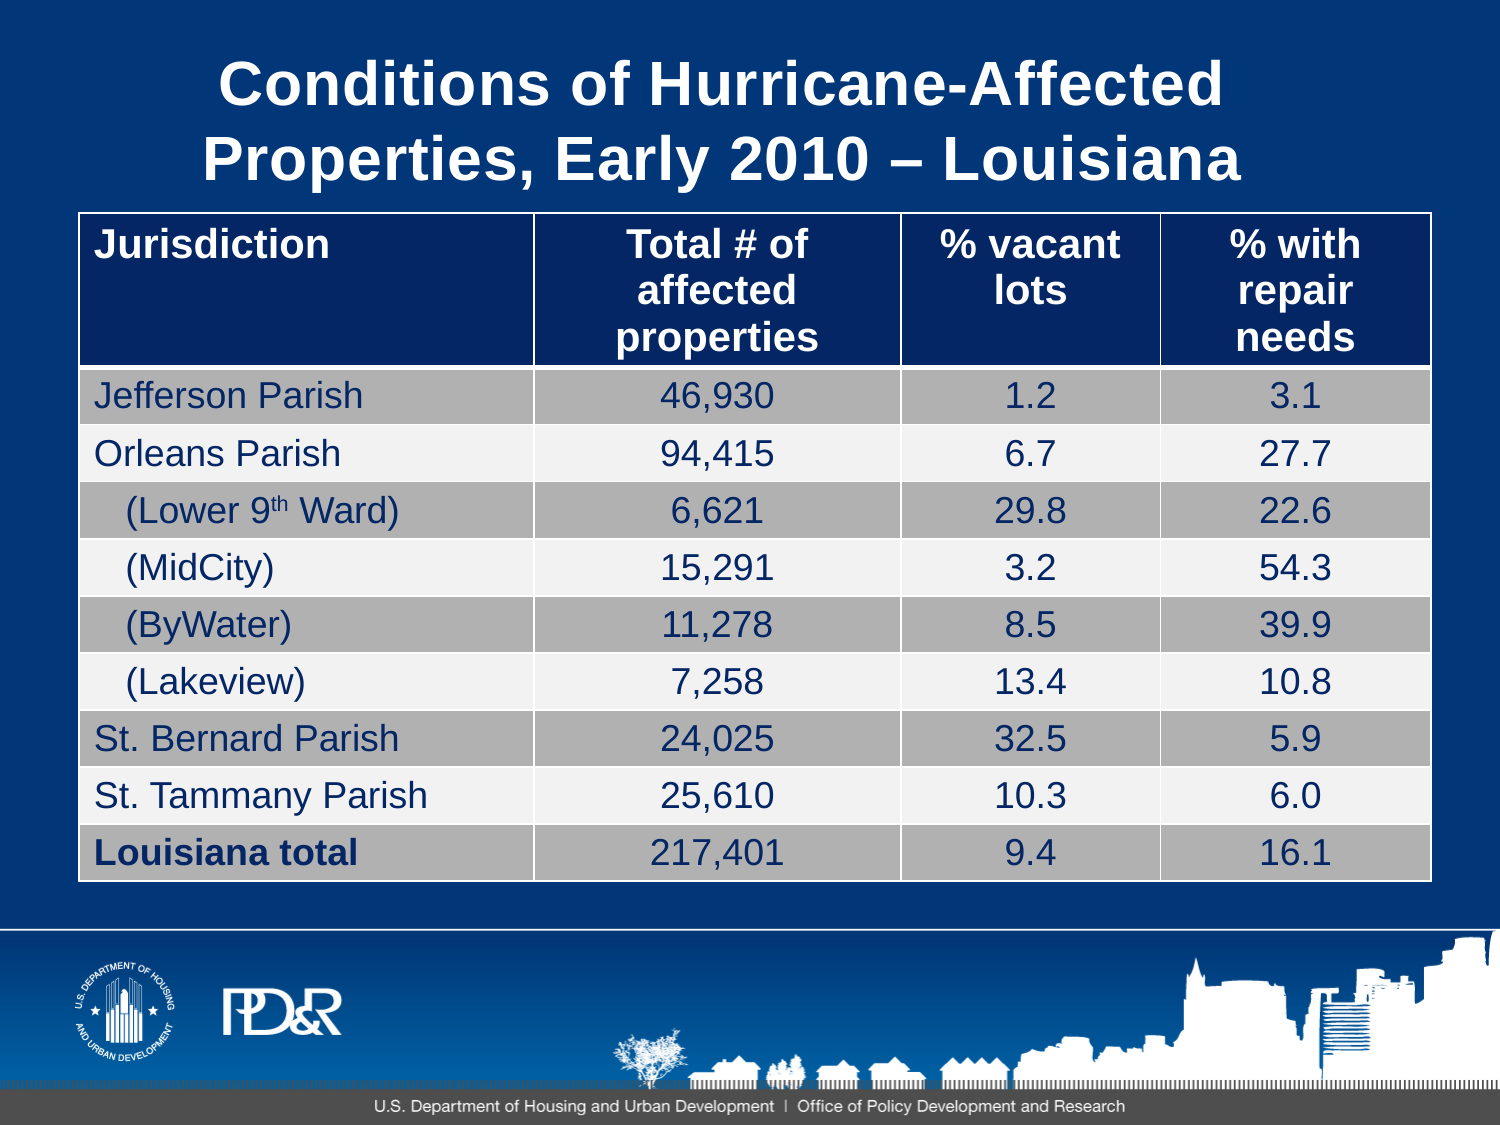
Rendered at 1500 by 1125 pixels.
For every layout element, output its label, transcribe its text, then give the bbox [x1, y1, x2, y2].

table_header Jurisdiction [80, 214, 533, 365]
table_cell St. Bernard Parish [80, 711, 533, 766]
table_cell 10.3 [902, 768, 1160, 823]
table_cell 25,610 [535, 768, 900, 823]
table_cell 15,291 [535, 540, 900, 595]
table_cell 27.7 [1161, 425, 1430, 481]
table_cell (Lower 9th Ward) [80, 482, 533, 538]
table_cell 22.6 [1161, 482, 1430, 538]
table_cell 6.0 [1161, 768, 1430, 823]
table_cell 13.4 [902, 654, 1160, 709]
table_cell 29.8 [902, 482, 1160, 538]
table_cell 3.1 [1161, 370, 1430, 424]
table_cell 7,258 [535, 654, 900, 709]
table_cell 32.5 [902, 711, 1160, 766]
table_cell 9.4 [902, 825, 1160, 880]
table_cell (Lakeview) [80, 654, 533, 709]
table_cell 217,401 [535, 825, 900, 880]
table_cell 10.8 [1161, 654, 1430, 709]
table_cell 46,930 [535, 370, 900, 424]
title Conditions of Hurricane-Affected Properties, Early 2010 – Louisiana [58, 42, 1388, 157]
table_cell Jefferson Parish [80, 370, 533, 424]
table_cell 11,278 [535, 597, 900, 652]
table_cell St. Tammany Parish [80, 768, 533, 823]
table_cell Louisiana total [80, 825, 533, 880]
table_cell Orleans Parish [80, 425, 533, 481]
table_cell 8.5 [902, 597, 1160, 652]
table_header Total # of affected properties [535, 214, 900, 365]
picture [0, 0, 1500, 1125]
table_cell 5.9 [1161, 711, 1430, 766]
table_cell 94,415 [535, 425, 900, 481]
table_cell 6,621 [535, 482, 900, 538]
table_header % with repair needs [1161, 214, 1430, 365]
table_cell 16.1 [1161, 825, 1430, 880]
table_cell 39.9 [1161, 597, 1430, 652]
table_header % vacant lots [902, 214, 1160, 365]
table_cell (MidCity) [80, 540, 533, 595]
table_cell 1.2 [902, 370, 1160, 424]
table_cell (ByWater) [80, 597, 533, 652]
table_cell 24,025 [535, 711, 900, 766]
table_cell 3.2 [902, 540, 1160, 595]
table_cell 6.7 [902, 425, 1160, 481]
table_cell 54.3 [1161, 540, 1430, 595]
